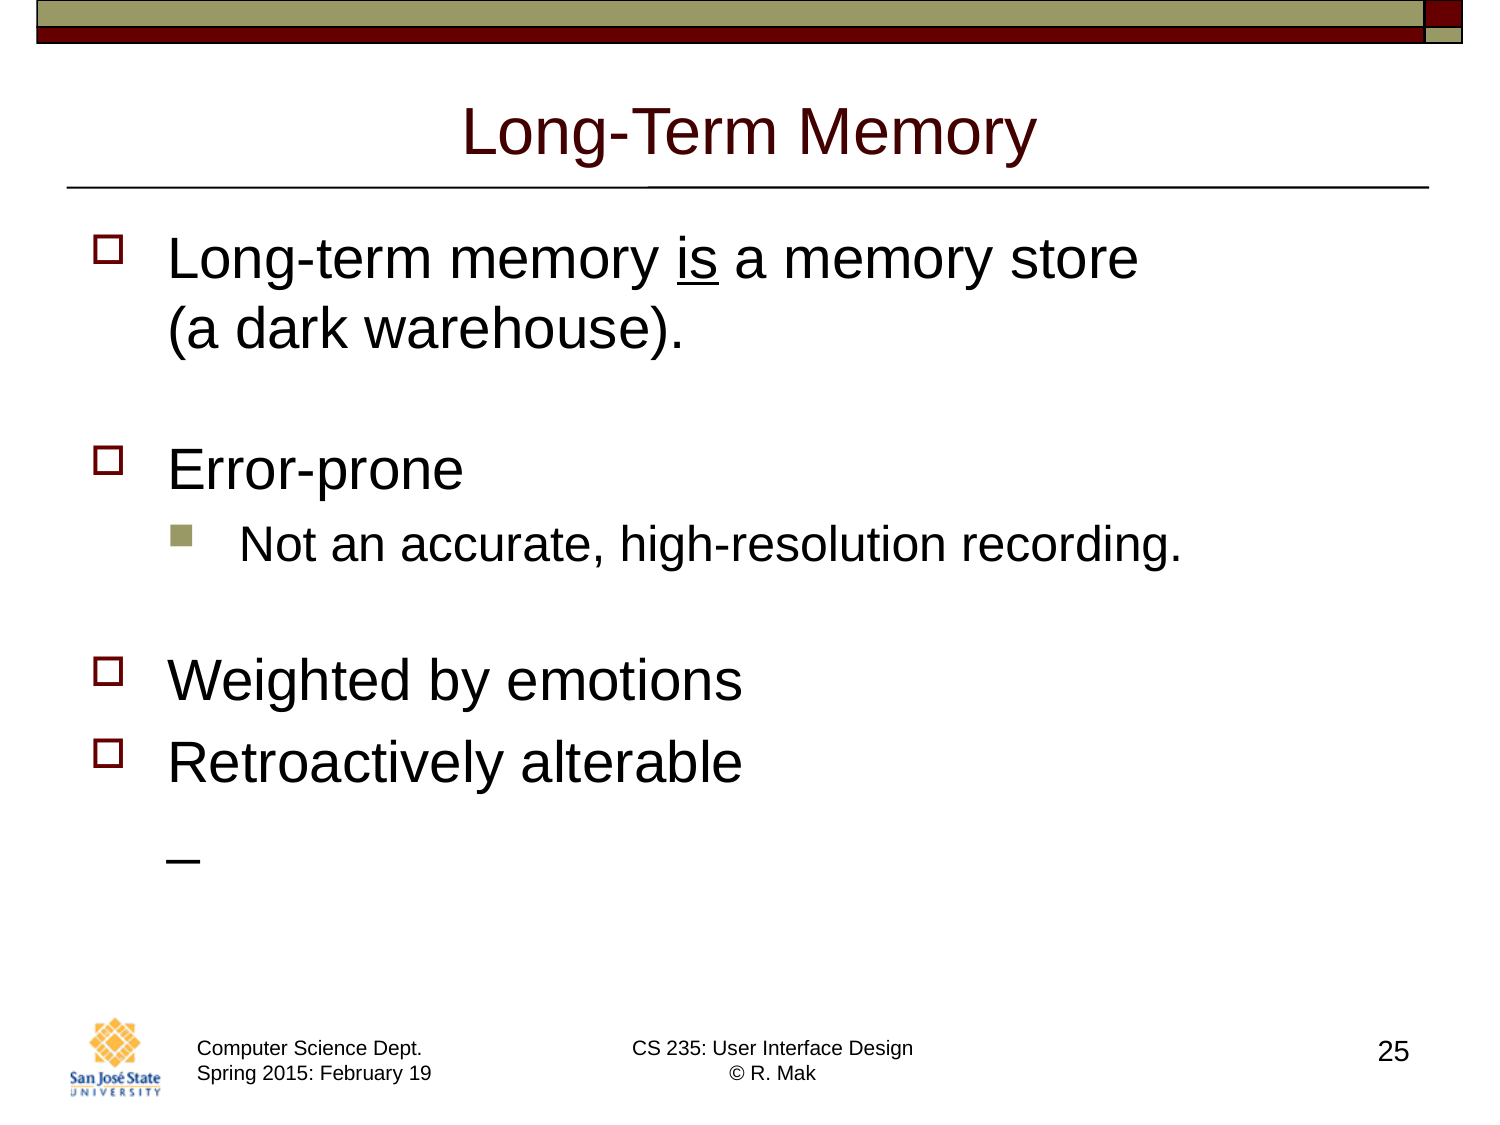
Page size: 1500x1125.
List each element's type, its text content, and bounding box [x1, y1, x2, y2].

slide_number 25 [1112, 1025, 1425, 1100]
picture [60, 1012, 166, 1112]
title Long-Term Memory [75, 67, 1425, 175]
list Long-term memory is a memory store (a dark warehouse). Error-prone Not an accurate, high-resolution recording. Weighted by emotions Retroactively alterable _ [75, 212, 1425, 1006]
